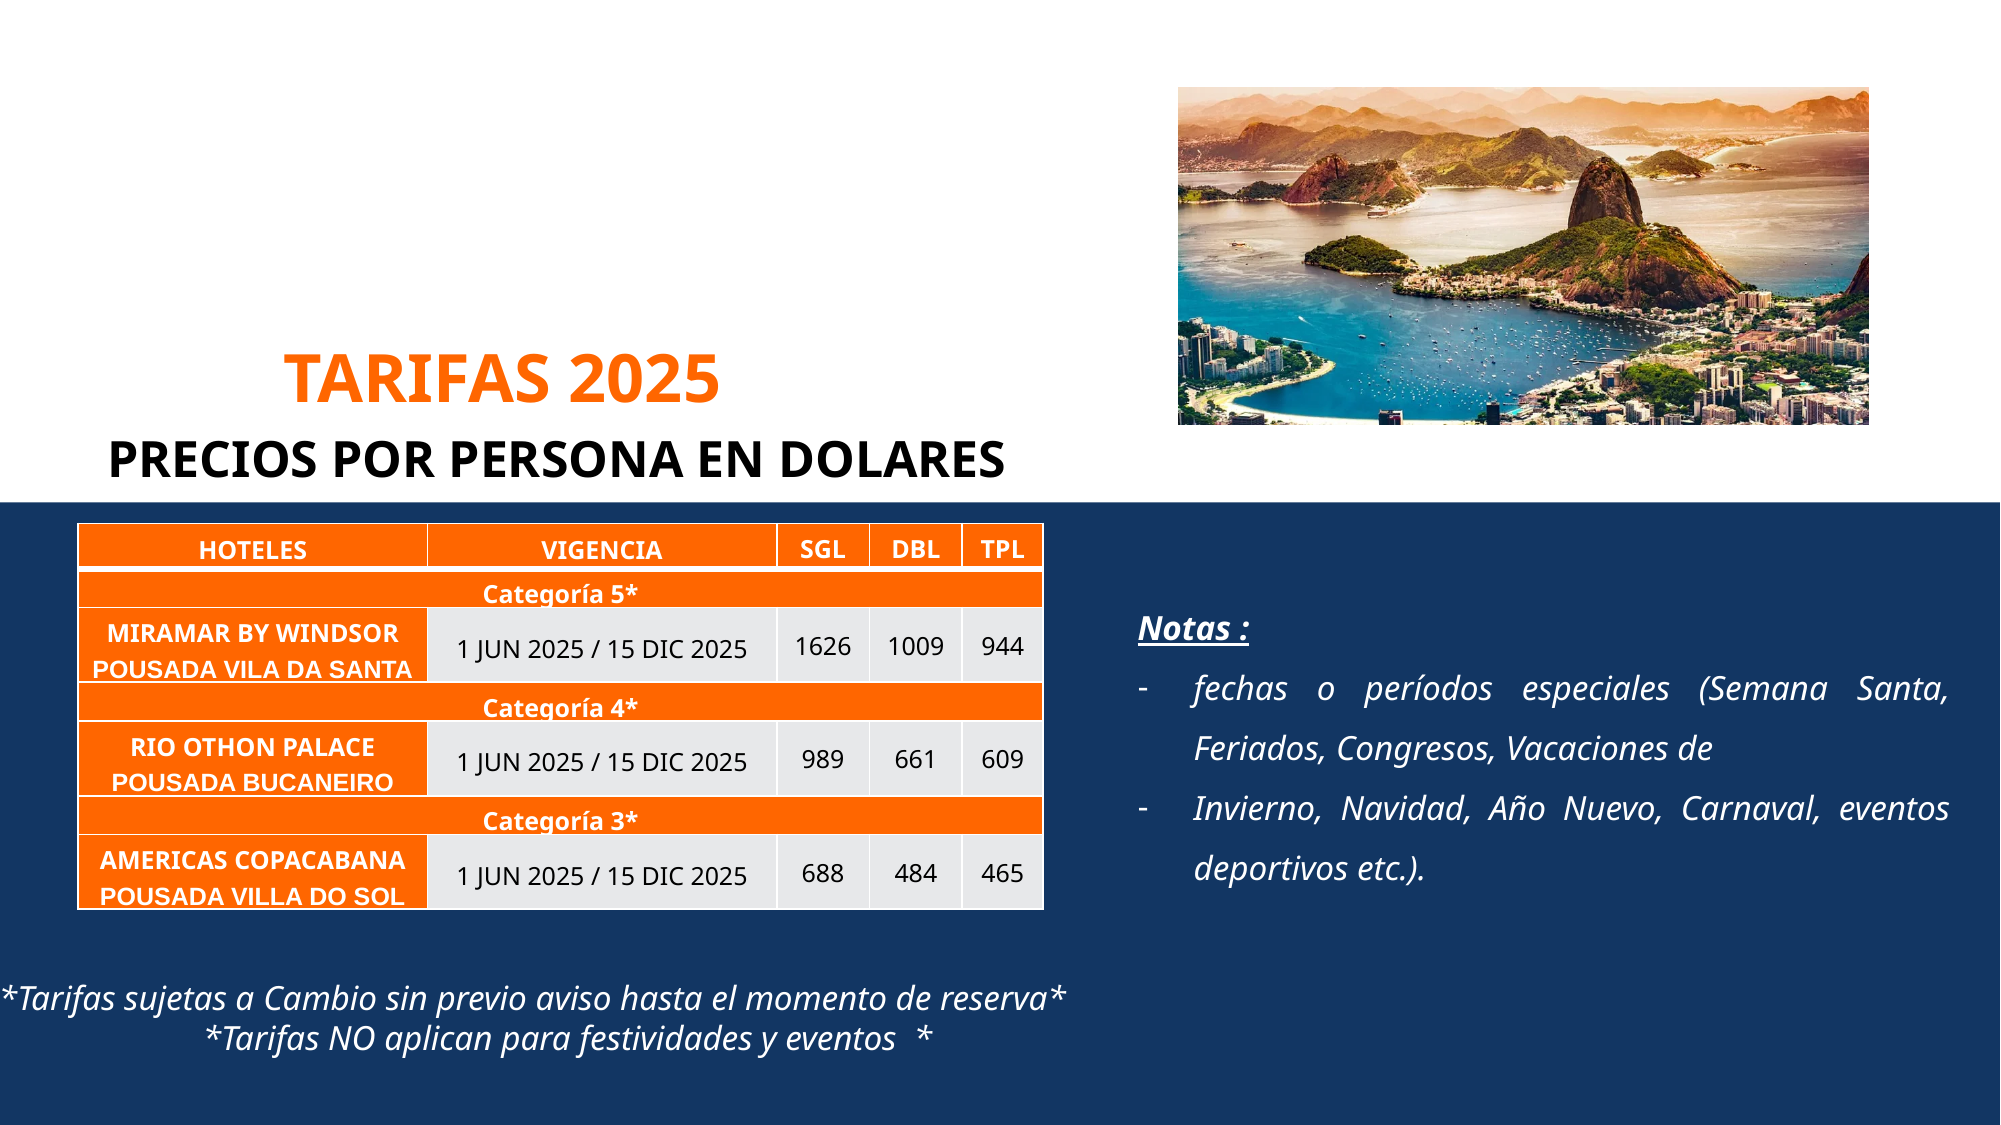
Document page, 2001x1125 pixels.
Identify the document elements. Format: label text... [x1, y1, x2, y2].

table_cell 1626 [778, 608, 869, 681]
text_box PRECIOS POR PERSONA EN DOLARES [92, 420, 1144, 495]
table_cell 688 [778, 835, 869, 908]
table_cell 465 [963, 835, 1042, 908]
table_cell 944 [963, 608, 1042, 681]
table_cell 484 [870, 835, 961, 908]
table_cell RIO OTHON PALACE POUSADA BUCANEIRO [79, 722, 427, 795]
text_box *Tarifas sujetas a Cambio sin previo aviso hasta el momento de reserva* *Tarifas NO aplican para festividades y eventos * [0, 969, 1123, 1065]
table_cell 989 [778, 722, 869, 795]
table_cell 1 JUN 2025 / 15 DIC 2025 [428, 608, 776, 681]
picture [1199, 302, 1210, 306]
table_cell Categoría 4* [79, 683, 1042, 720]
table_header TPL [963, 524, 1042, 566]
table_cell 609 [963, 722, 1042, 795]
table_cell 1 JUN 2025 / 15 DIC 2025 [428, 835, 776, 908]
table_header DBL [870, 524, 961, 566]
text_box [0, 501, 2000, 1125]
table_cell 1 JUN 2025 / 15 DIC 2025 [428, 722, 776, 795]
picture [1178, 87, 1869, 426]
table_cell Categoría 5* [79, 572, 1042, 607]
table_cell Categoría 3* [79, 797, 1042, 834]
table_cell 661 [870, 722, 961, 795]
table_header HOTELES [79, 524, 427, 566]
table_cell 1009 [870, 608, 961, 681]
table_header SGL [778, 524, 869, 566]
table_header VIGENCIA [428, 524, 776, 566]
text_box TARIFAS 2025 [268, 328, 1178, 424]
table_cell AMERICAS COPACABANA POUSADA VILLA DO SOL [79, 835, 427, 908]
text_box Notas : fechas o períodos especiales (Semana Santa, Feriados, Congresos, Vacaciones de Invierno, Navidad, Año Nuevo, Carnaval, eventos deportivos etc.). [1122, 580, 1967, 895]
table_cell MIRAMAR BY WINDSOR POUSADA VILA DA SANTA [79, 608, 427, 681]
